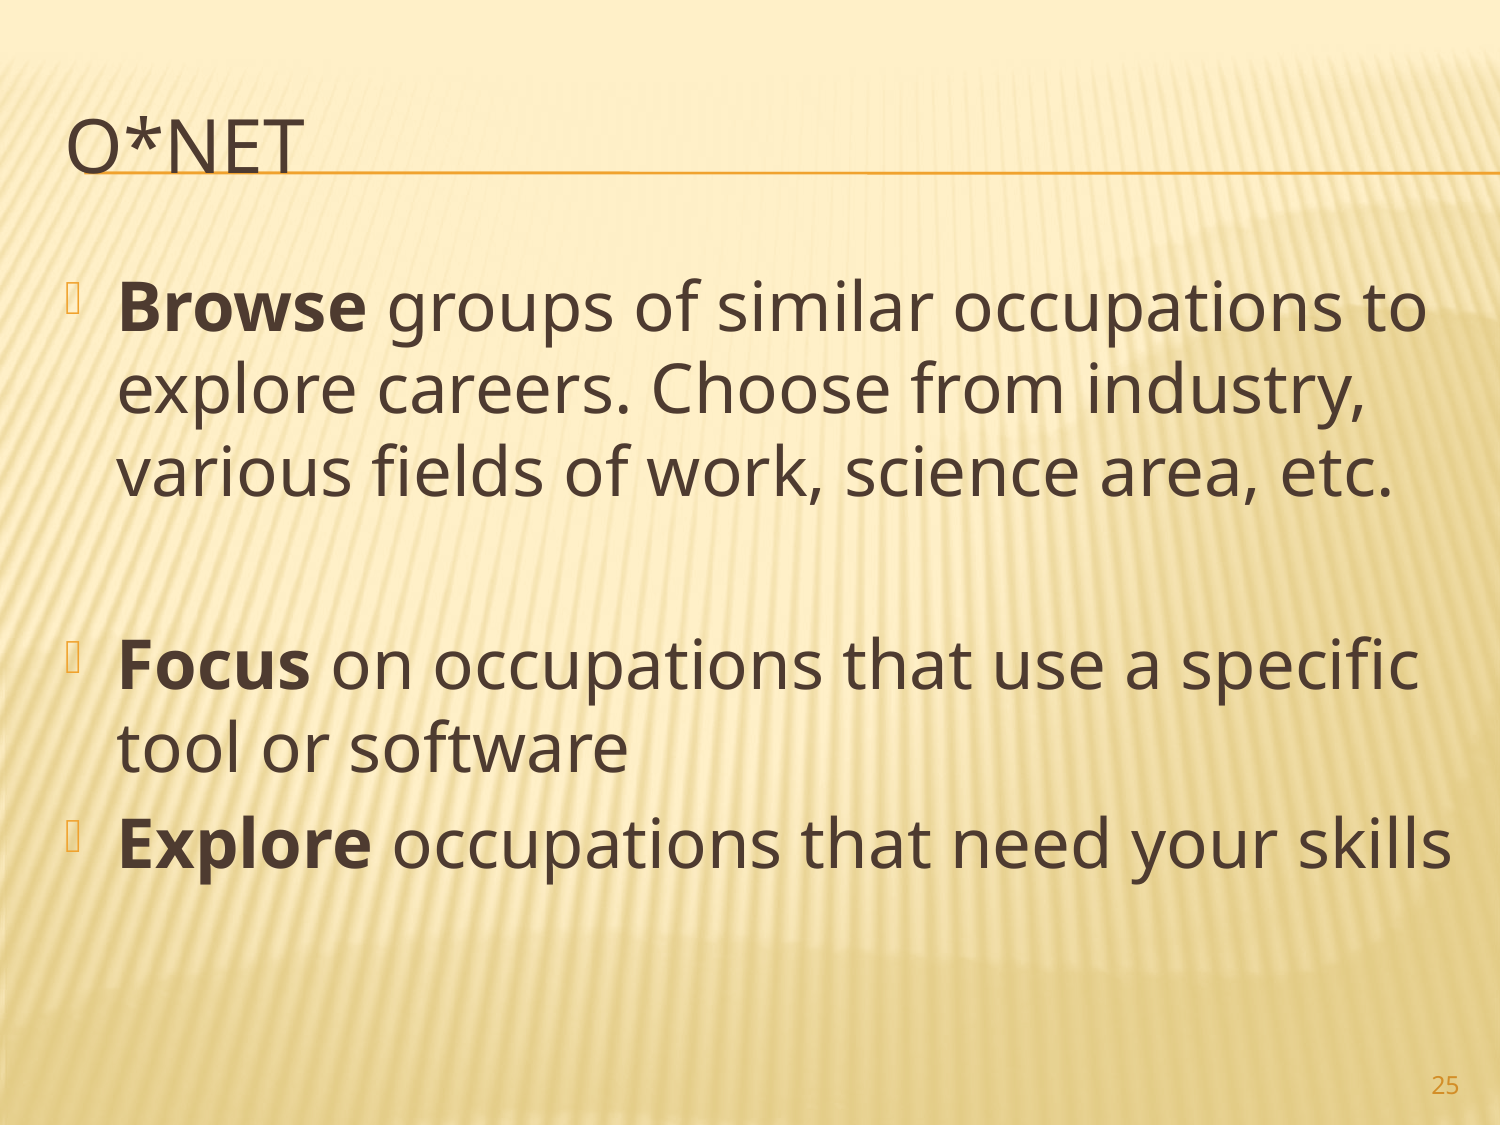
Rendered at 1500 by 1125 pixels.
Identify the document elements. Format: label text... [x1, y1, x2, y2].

slide_number 25 [1350, 1061, 1475, 1103]
list Browse groups of similar occupations to explore careers. Choose from industry, various fields of work, science area, etc. Focus on occupations that use a specific tool or software Explore occupations that need your skills [50, 254, 1475, 998]
title O*Net [50, 75, 1475, 213]
